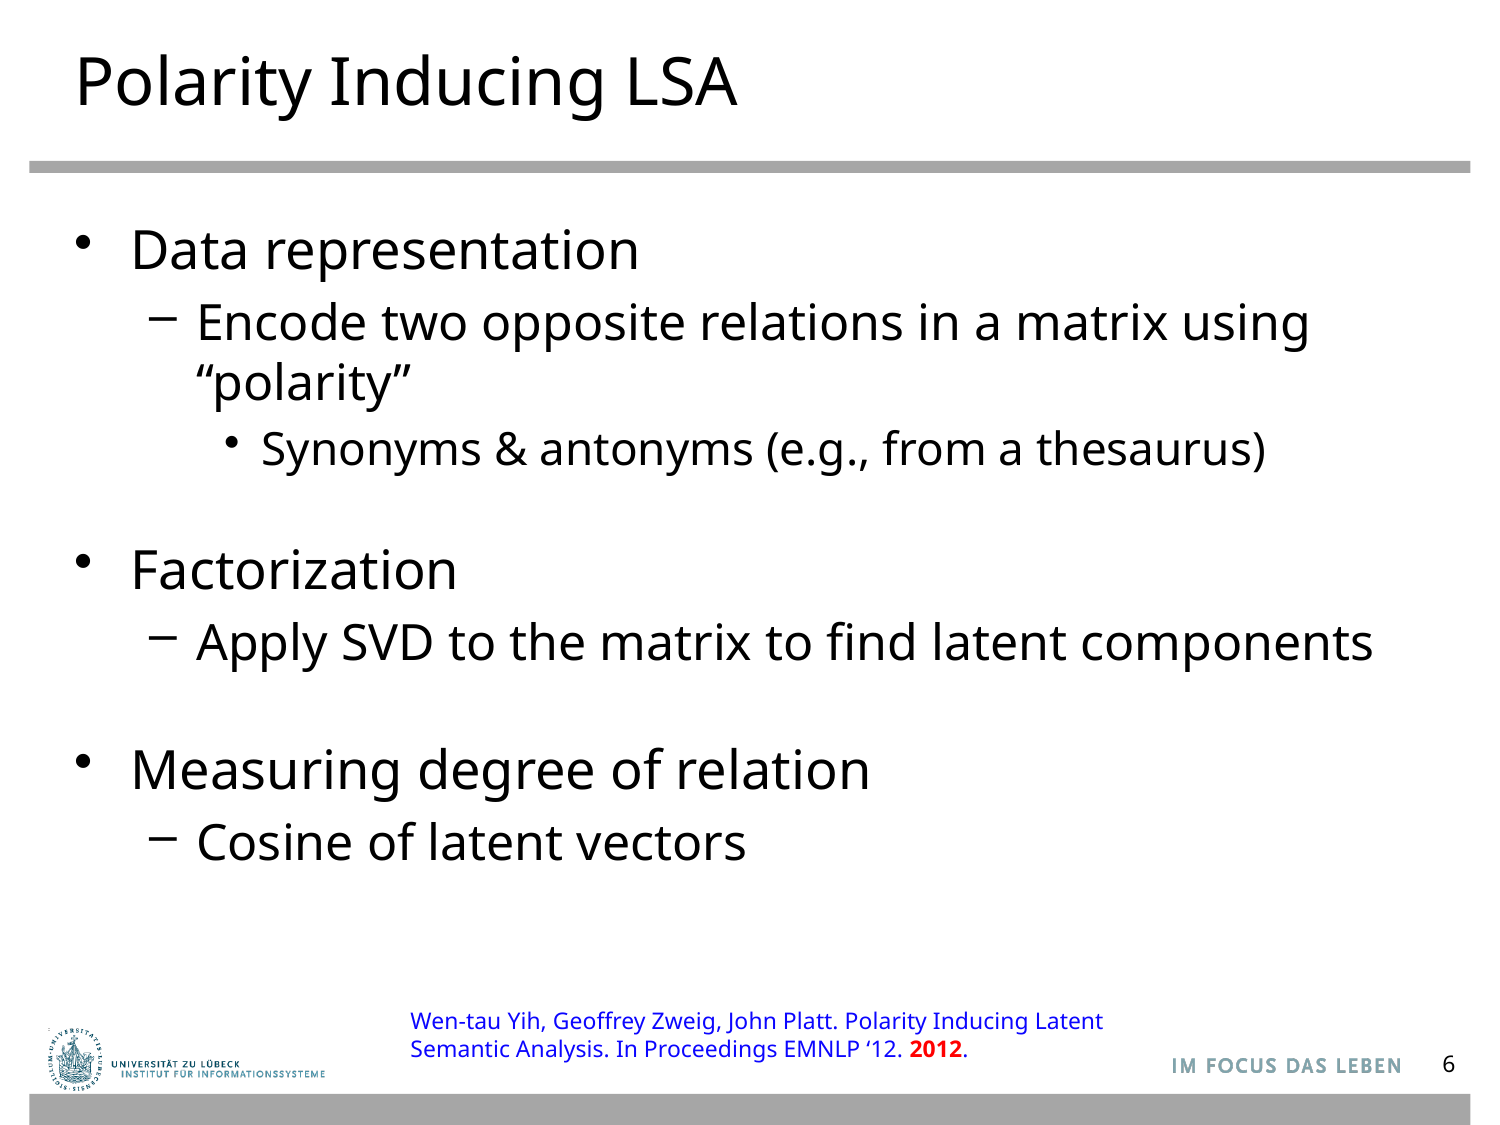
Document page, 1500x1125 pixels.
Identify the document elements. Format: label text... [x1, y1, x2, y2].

list Data representation Encode two opposite relations in a matrix using “polarity” Synonyms & antonyms (e.g., from a thesaurus) Factorization Apply SVD to the matrix to find latent components Measuring degree of relation Cosine of latent vectors [59, 208, 1435, 775]
picture [1173, 1058, 1305, 1073]
text_box Wen-tau Yih, Geoffrey Zweig, John Platt. Polarity Inducing Latent Semantic Analysis. In Proceedings EMNLP ‘12. 2012. [395, 999, 1146, 1070]
slide_number 6 [1305, 1050, 1471, 1083]
title Polarity Inducing LSA [59, 30, 1435, 122]
